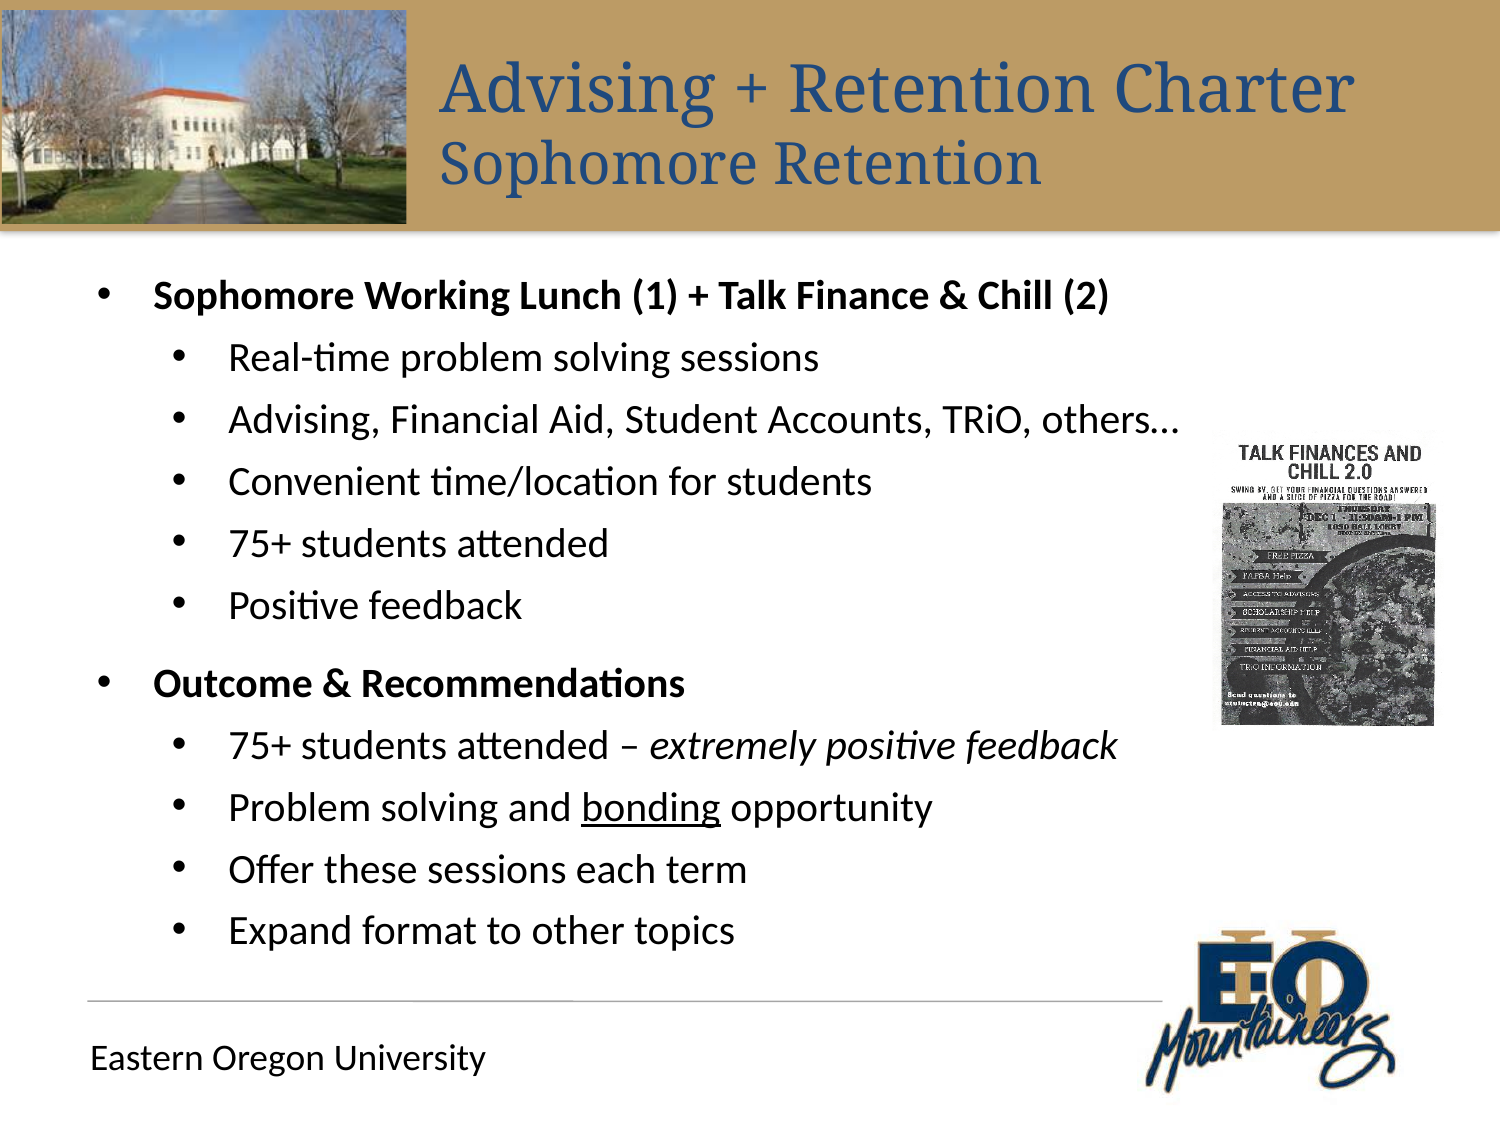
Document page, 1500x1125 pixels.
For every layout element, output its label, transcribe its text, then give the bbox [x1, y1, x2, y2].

picture [1, 10, 407, 224]
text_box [1212, 430, 1444, 731]
text_box Advising + Retention Charter Sophomore Retention [425, 38, 1500, 203]
picture [1137, 961, 1404, 1119]
text_box Sophomore Working Lunch (1) + Talk Finance & Chill (2) Real-time problem solving sessions Advising, Financial Aid, Student Accounts, TRiO, others… Convenient time/location for students 75+ students attended Positive feedback Outcome & Recommendations 75+ students attended – extremely positive feedback Problem solving and bonding opportunity Offer these sessions each term Expand format to other topics [82, 260, 1433, 961]
